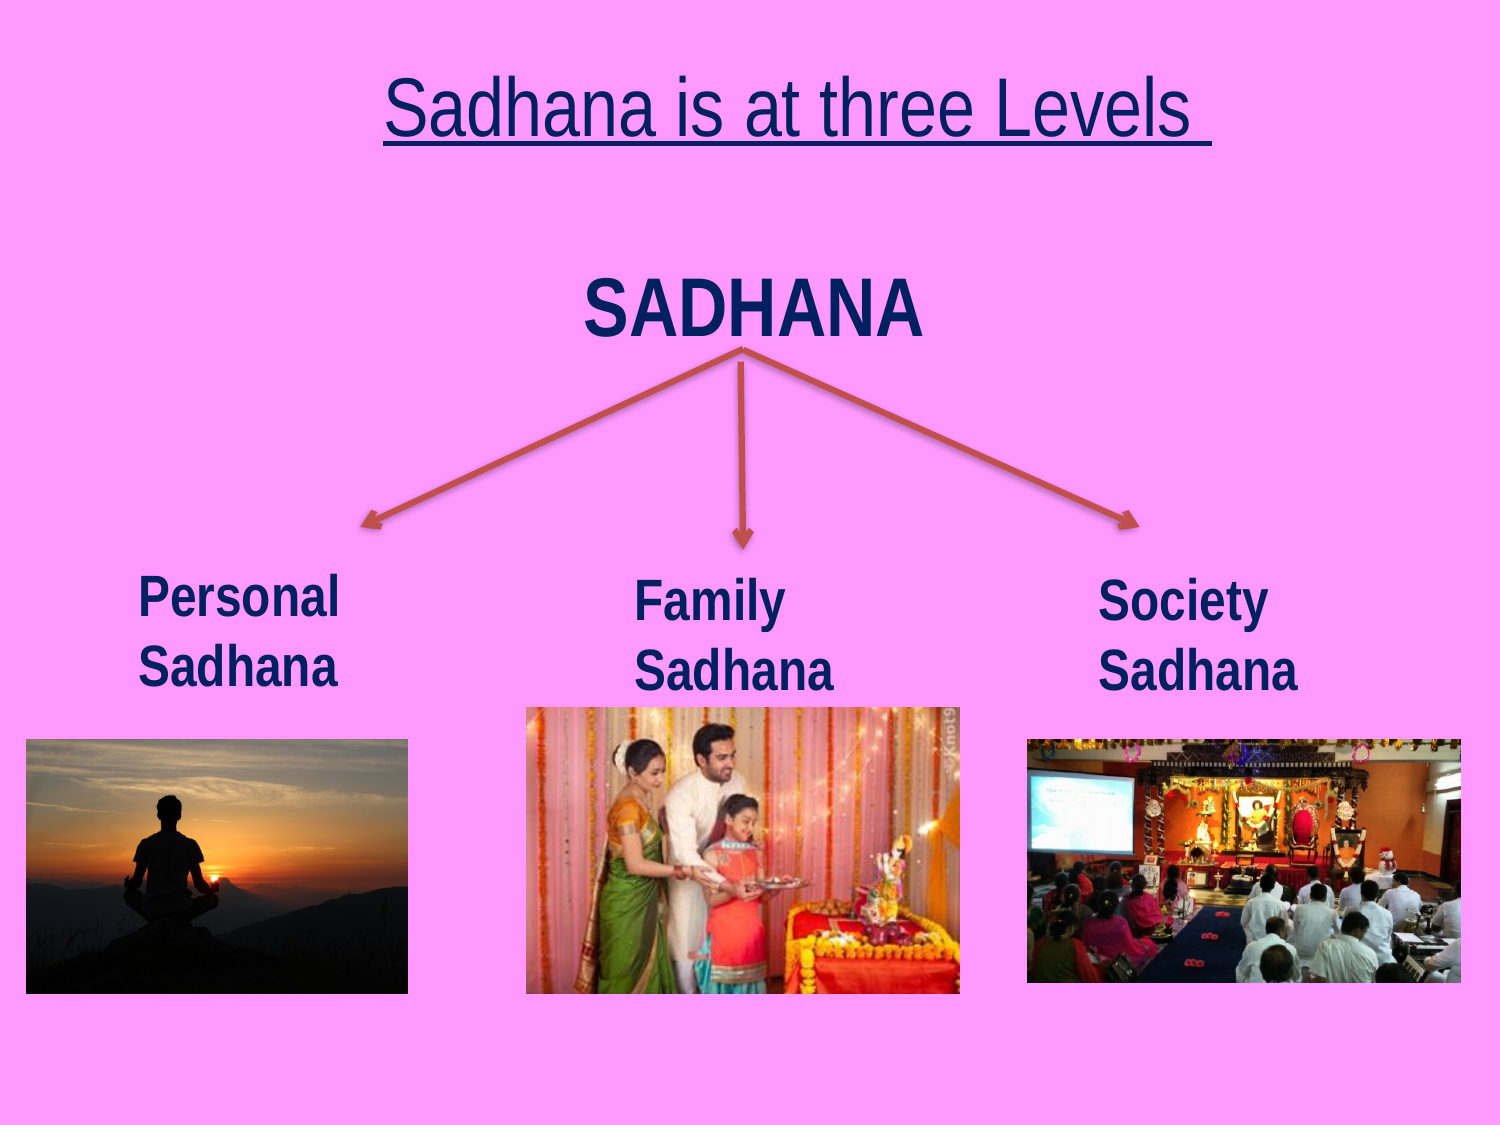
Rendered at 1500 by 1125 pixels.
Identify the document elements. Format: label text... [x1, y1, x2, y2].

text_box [742, 349, 1140, 528]
picture [526, 706, 961, 995]
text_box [740, 535, 744, 550]
list SADHANA [75, 149, 1425, 1041]
picture [26, 739, 409, 995]
title Sadhana is at three Levels [75, 45, 1425, 149]
text_box Society Sadhana [1084, 554, 1427, 709]
picture [1027, 739, 1461, 984]
text_box Personal Sadhana [123, 550, 550, 706]
text_box Family Sadhana [620, 554, 898, 705]
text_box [360, 348, 744, 528]
